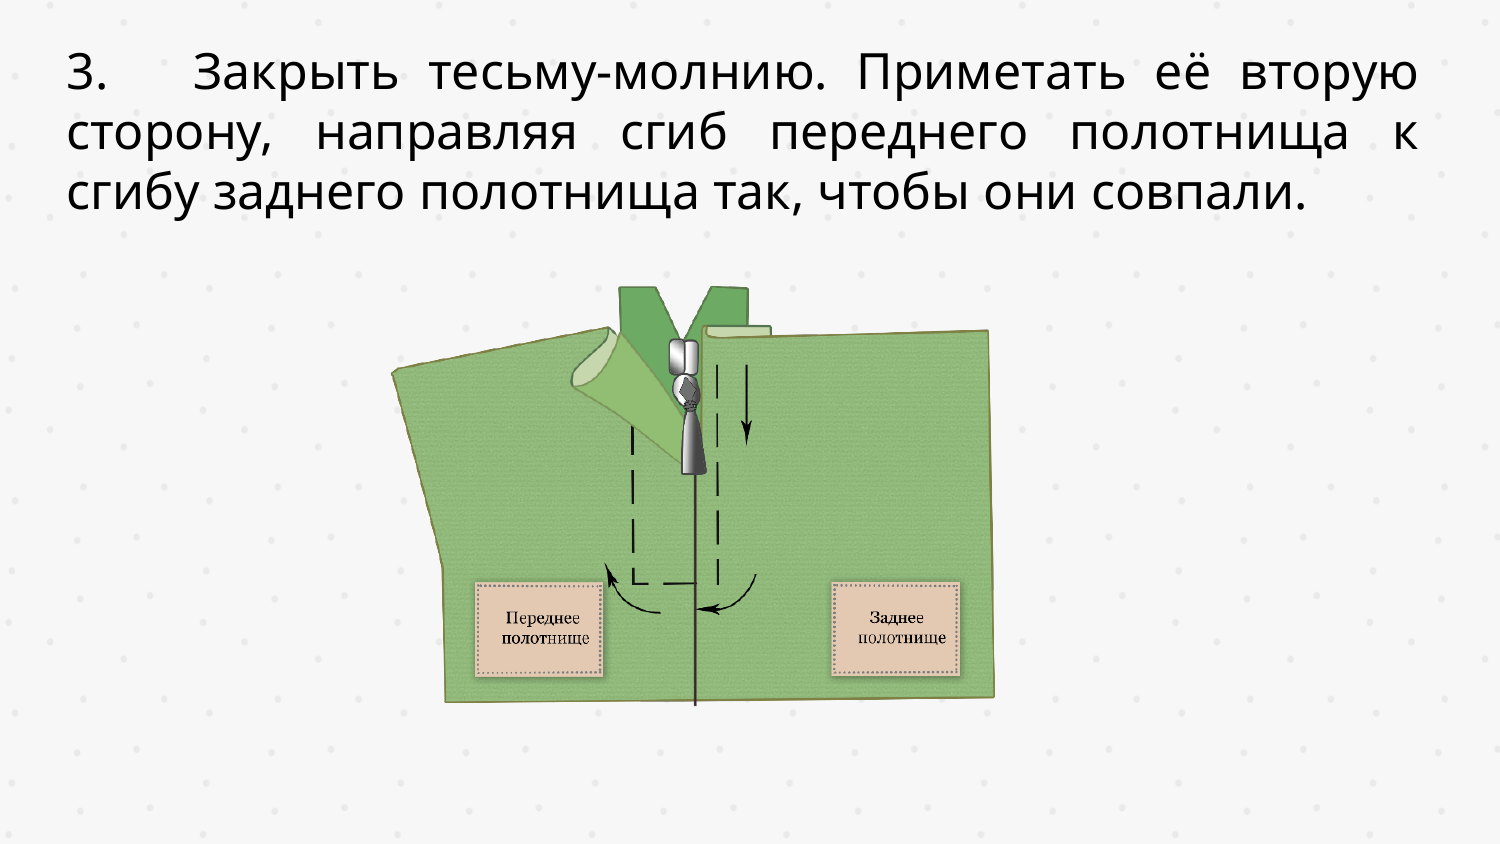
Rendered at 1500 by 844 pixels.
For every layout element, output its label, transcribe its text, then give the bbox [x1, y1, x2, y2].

text_box 3. Закрыть тесьму-молнию. Приметать её вторую сторону, направляя сгиб переднего полотнища к сгибу заднего полотнища так, чтобы они совпали. [51, 31, 1435, 227]
picture [0, 0, 1500, 844]
